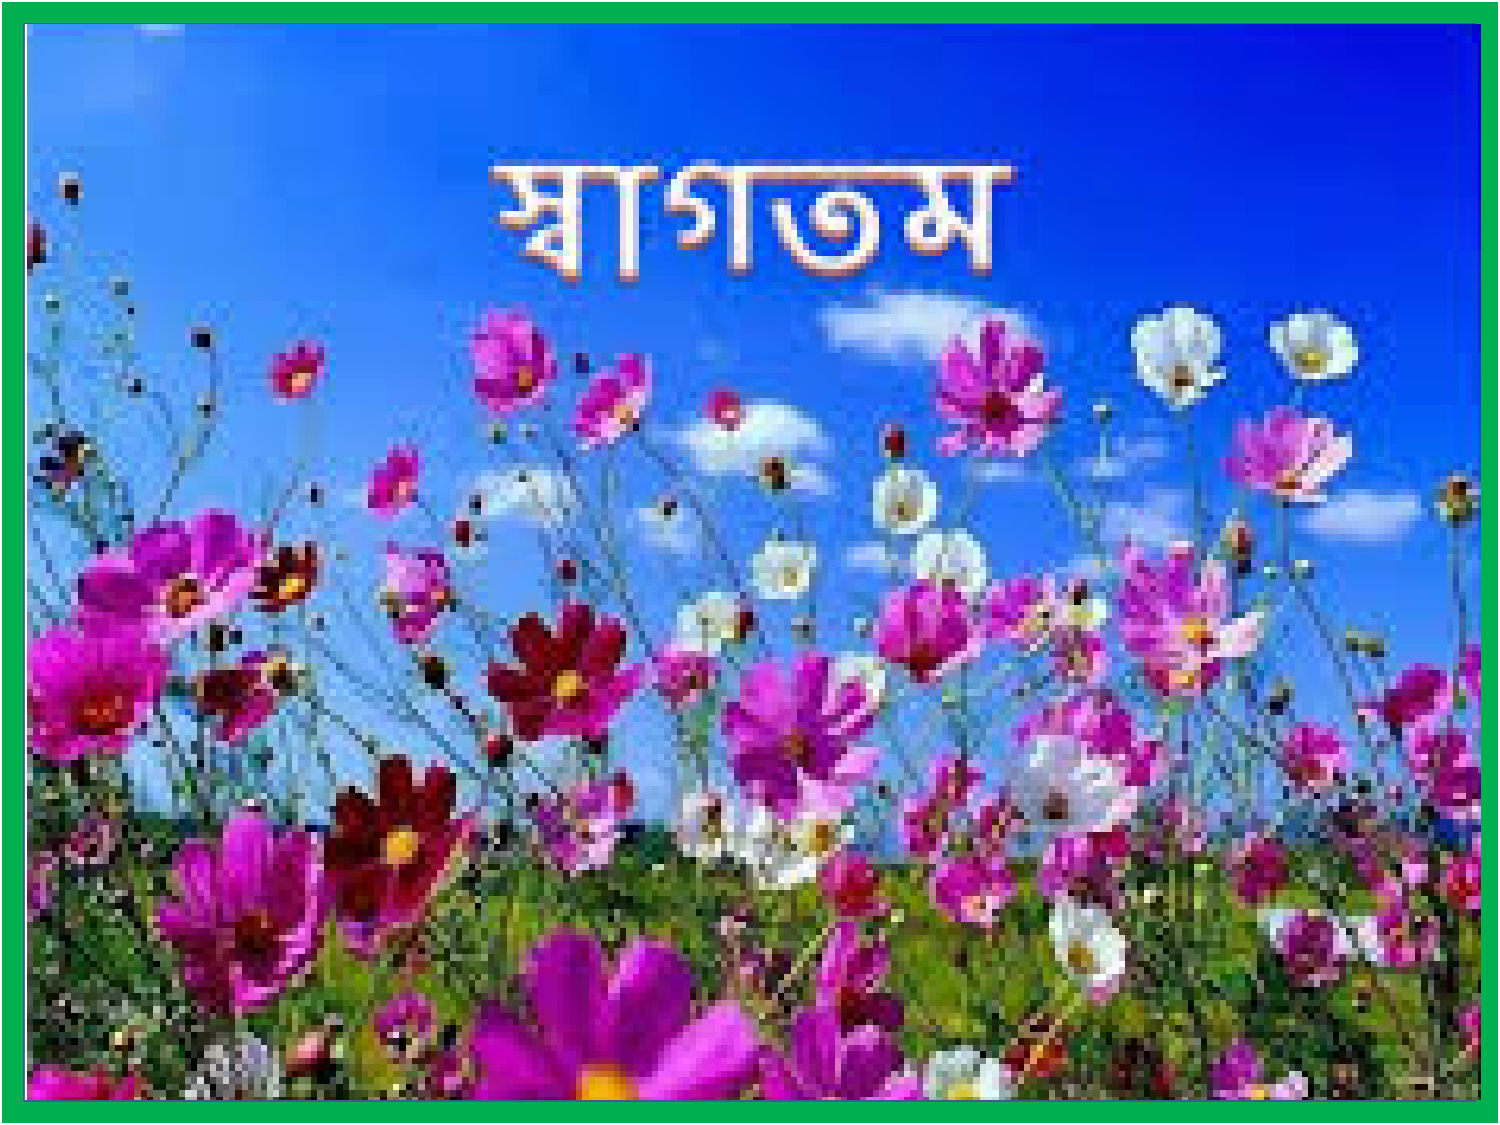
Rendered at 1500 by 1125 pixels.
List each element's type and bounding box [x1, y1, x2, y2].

text_box [0, 0, 1500, 1125]
picture [24, 24, 1482, 1101]
